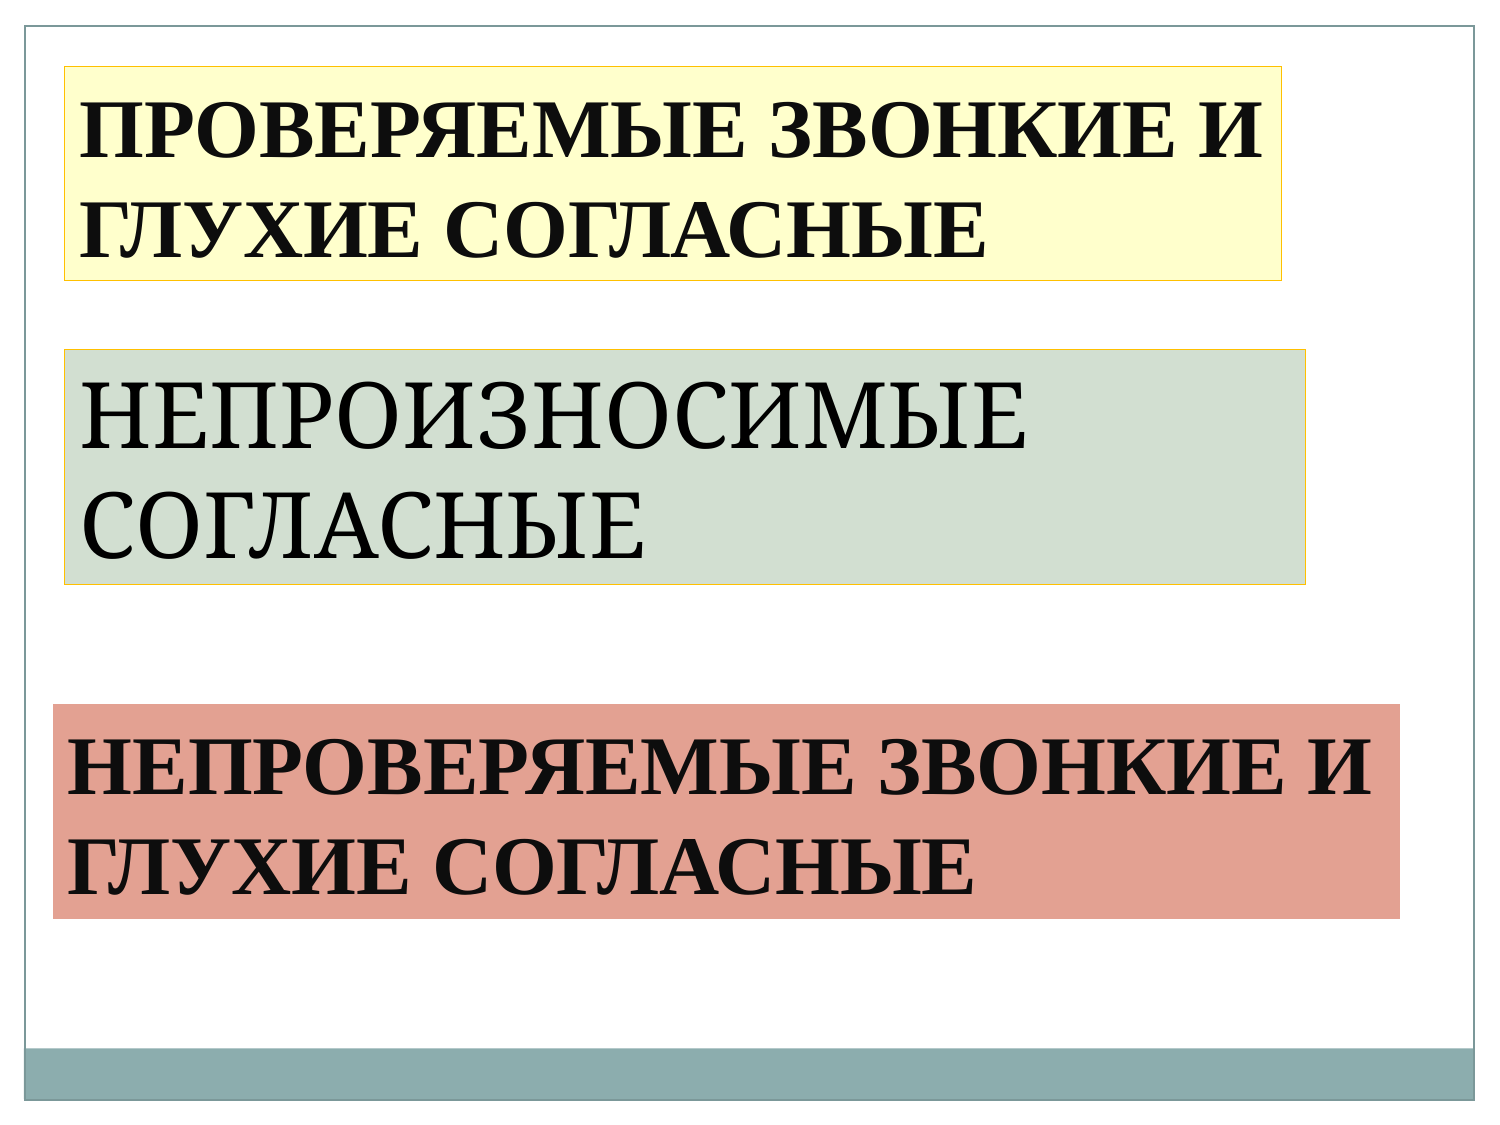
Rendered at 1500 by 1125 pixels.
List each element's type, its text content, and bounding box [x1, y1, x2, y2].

text_box ПРОВЕРЯЕМЫЕ ЗВОНКИЕ И ГЛУХИЕ СОГЛАСНЫЕ [64, 66, 1282, 281]
text_box НЕПРОИЗНОСИМЫЕ СОГЛАСНЫЕ [64, 349, 1306, 585]
text_box НЕПРОВЕРЯЕМЫЕ ЗВОНКИЕ И ГЛУХИЕ СОГЛАСНЫЕ [53, 704, 1400, 919]
